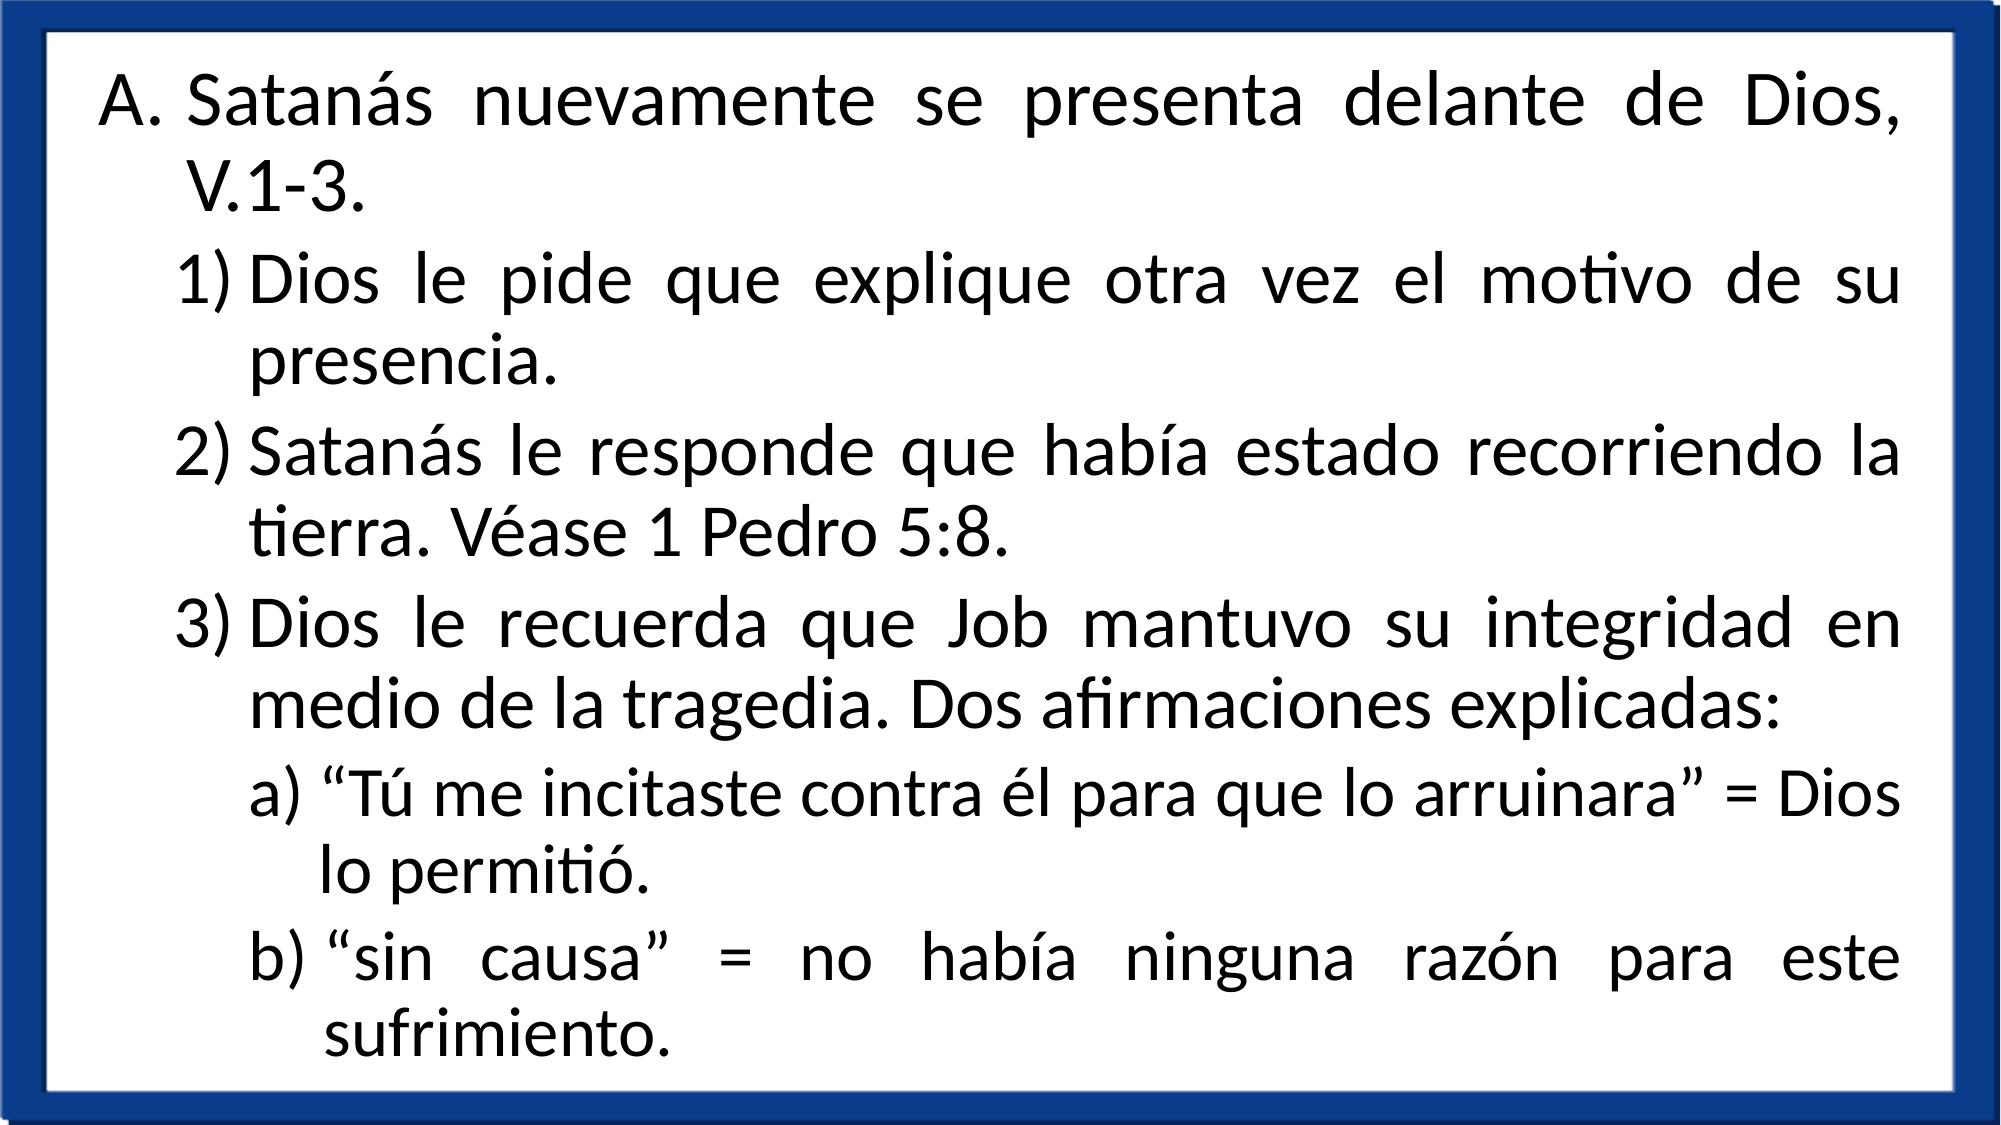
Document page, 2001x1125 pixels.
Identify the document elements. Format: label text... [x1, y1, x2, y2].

picture [0, 0, 2001, 1125]
list Satanás nuevamente se presenta delante de Dios, V.1-3. Dios le pide que explique otra vez el motivo de su presencia. Satanás le responde que había estado recorriendo la tierra. Véase 1 Pedro 5:8. Dios le recuerda que Job mantuvo su integridad en medio de la tragedia. Dos afirmaciones explicadas: “Tú me incitaste contra él para que lo arruinara” = Dios lo permitió. “sin causa” = no había ninguna razón para este sufrimiento. [83, 63, 1920, 1066]
